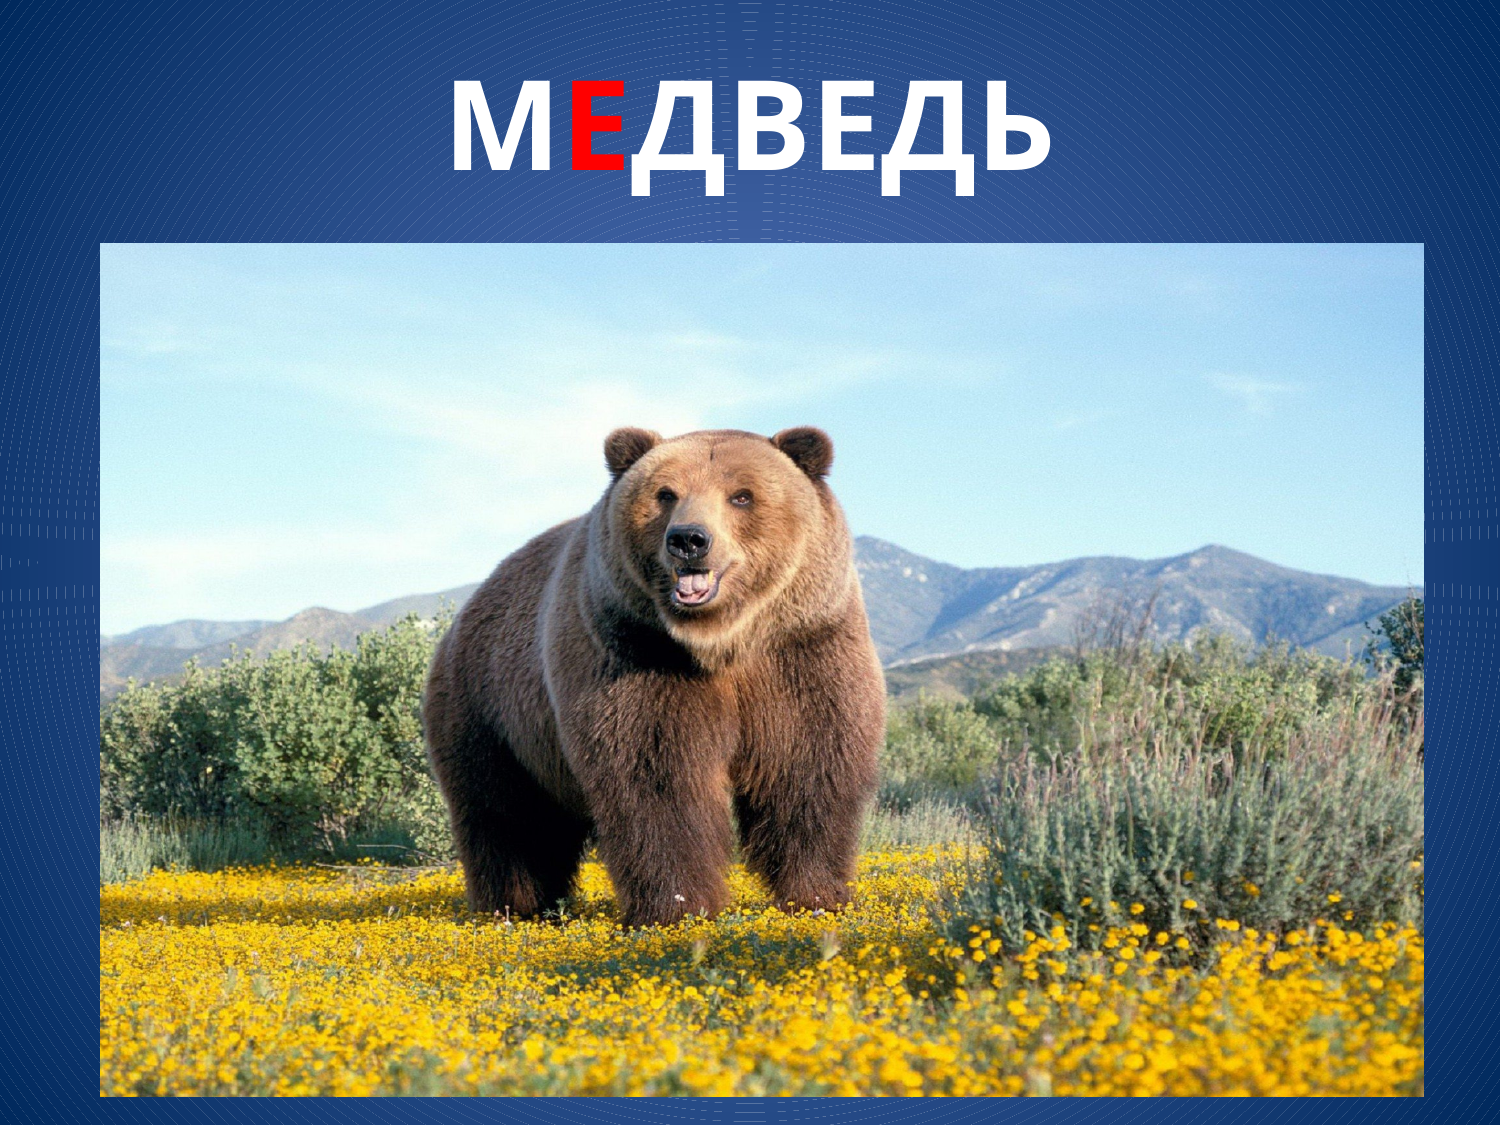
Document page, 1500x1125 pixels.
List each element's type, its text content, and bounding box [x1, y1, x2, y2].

title МЕДВЕДЬ [75, 45, 1425, 197]
picture [100, 243, 1424, 1098]
